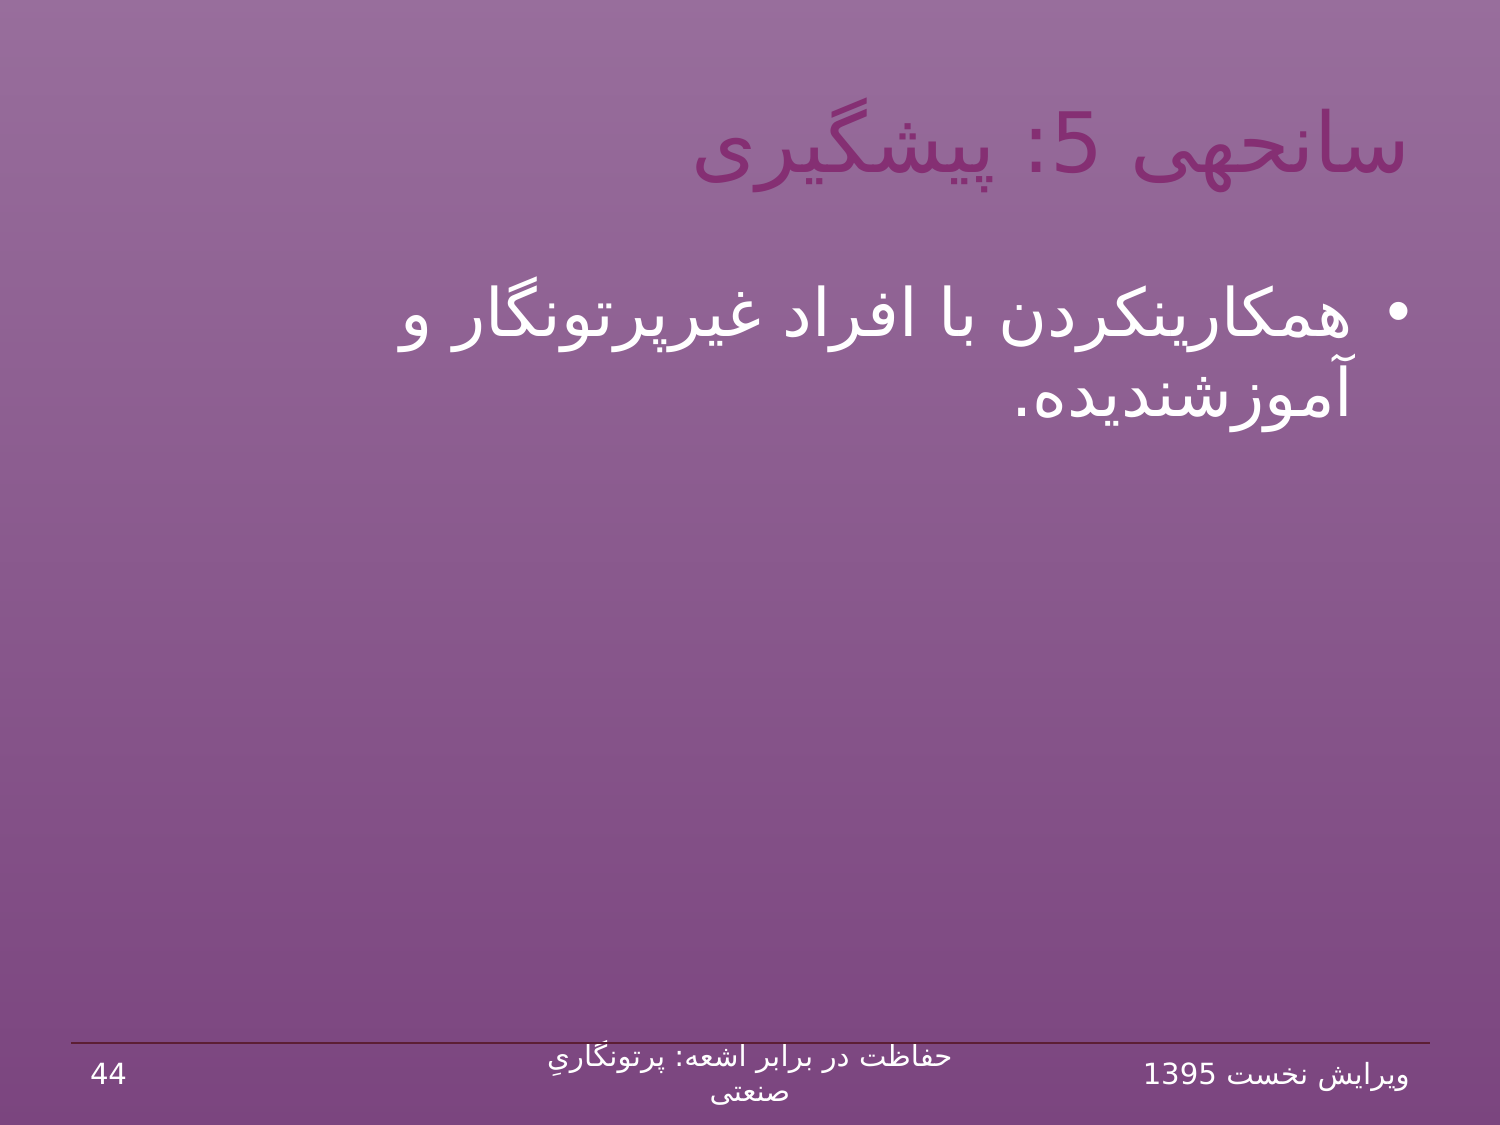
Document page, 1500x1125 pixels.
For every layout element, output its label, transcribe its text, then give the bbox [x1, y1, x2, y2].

slide_number 44 [75, 1051, 425, 1103]
slide_number ویرایش نخست 1395 [1074, 1051, 1425, 1103]
footer حفاظت در برابر اشعه: پرتونگاریِ صنعتی [512, 1051, 988, 1103]
list هم‏کاری‏نکردن با افراد غیرپرتونگار و آموزش‏ندیده. [199, 262, 1425, 1032]
title سانحه‏ی 5: پیش‏گیری [75, 45, 1425, 233]
